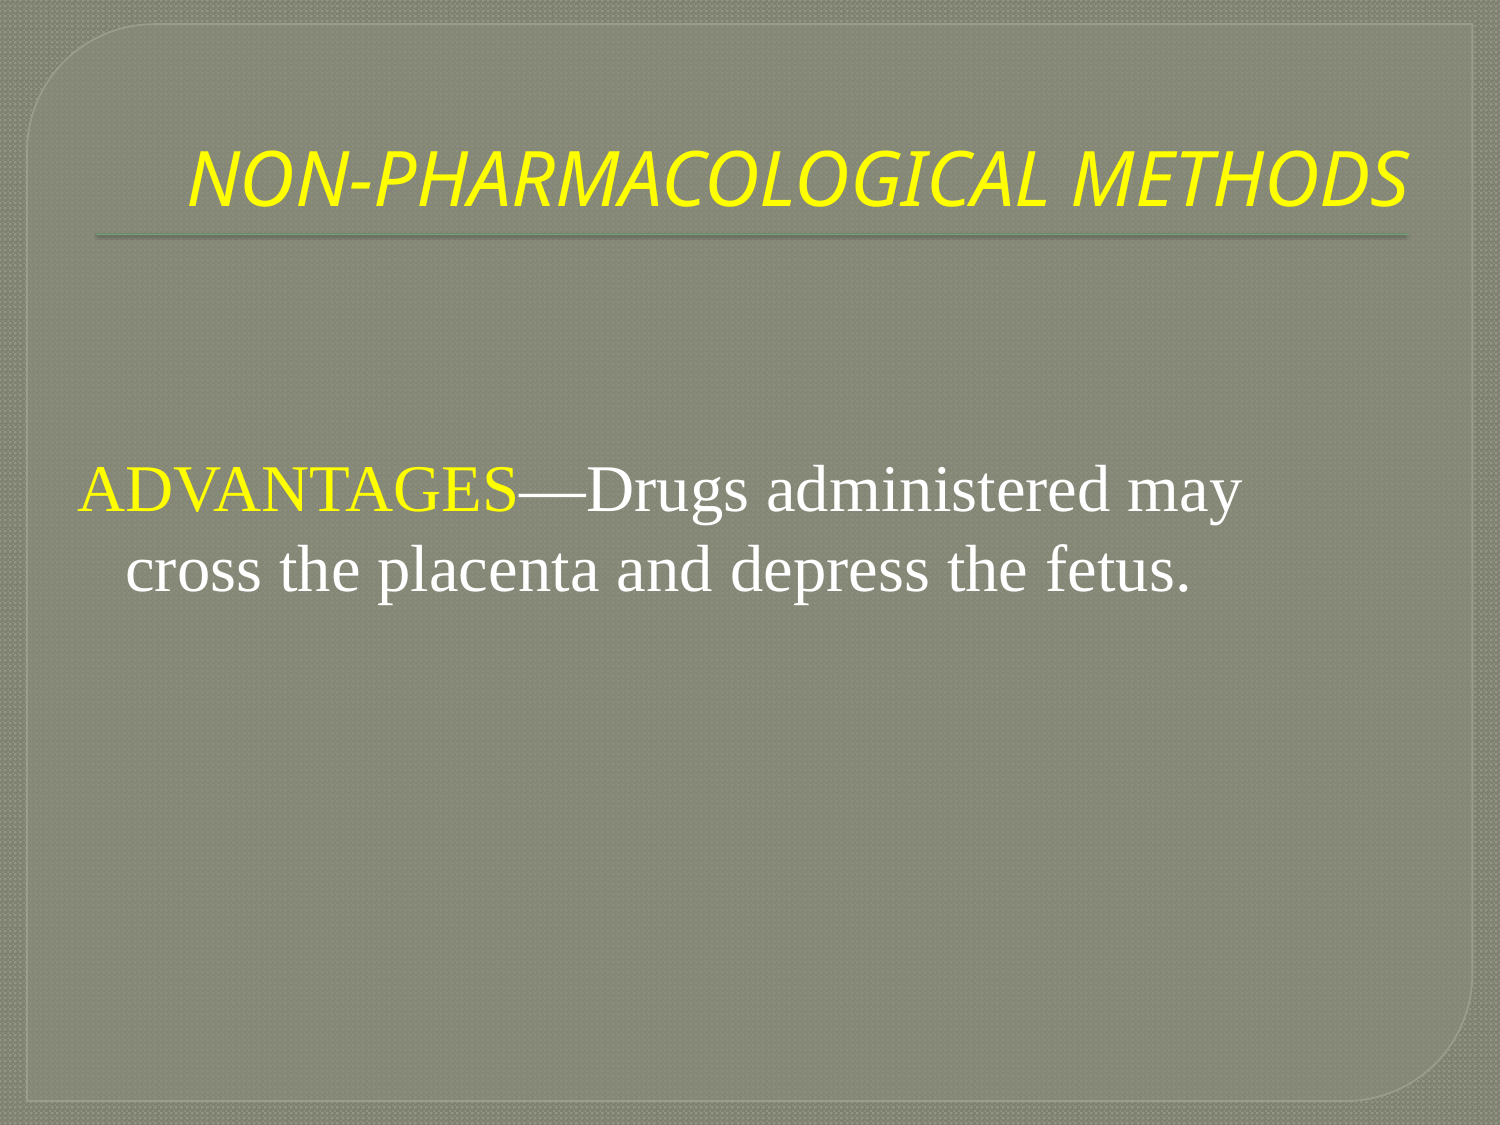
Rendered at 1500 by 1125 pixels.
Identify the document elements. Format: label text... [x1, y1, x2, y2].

title NON-PHARMACOLOGICAL METHODS [75, 41, 1425, 230]
list ADVANTAGES—Drugs administered may cross the placenta and depress the fetus. [62, 437, 1413, 1080]
